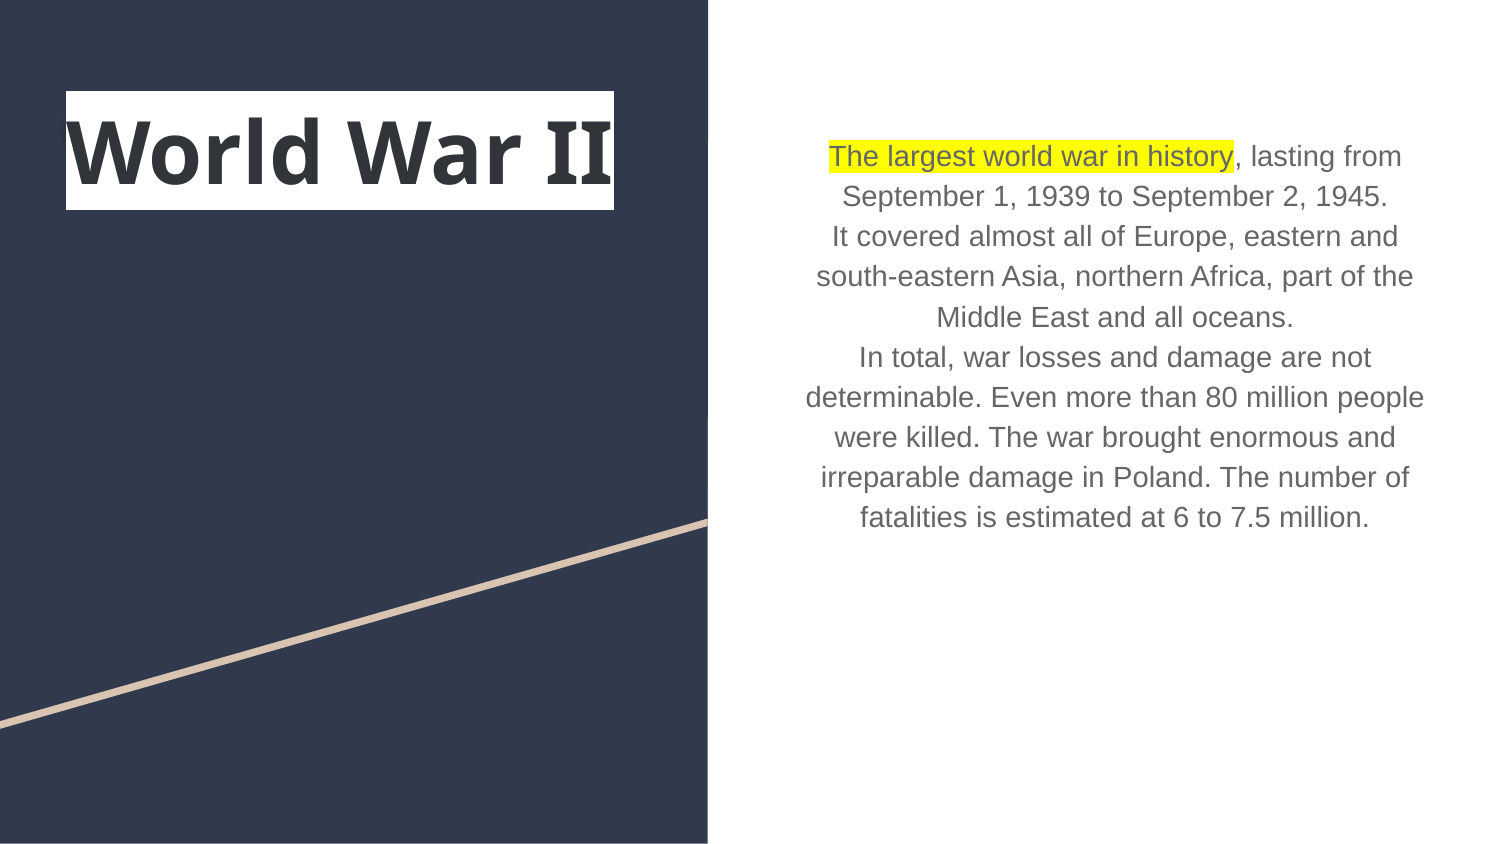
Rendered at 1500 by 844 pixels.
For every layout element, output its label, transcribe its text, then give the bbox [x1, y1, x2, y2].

list The largest world war in history, lasting from September 1, 1939 to September 2, 1945. It covered almost all of Europe, eastern and south-eastern Asia, northern Africa, part of the Middle East and all oceans. In total, war losses and damage are not determinable. Even more than 80 million people were killed. The war brought enormous and irreparable damage in Poland. The number of fatalities is estimated at 6 to 7.5 million. [761, 82, 1446, 755]
title World War II [51, 82, 660, 494]
